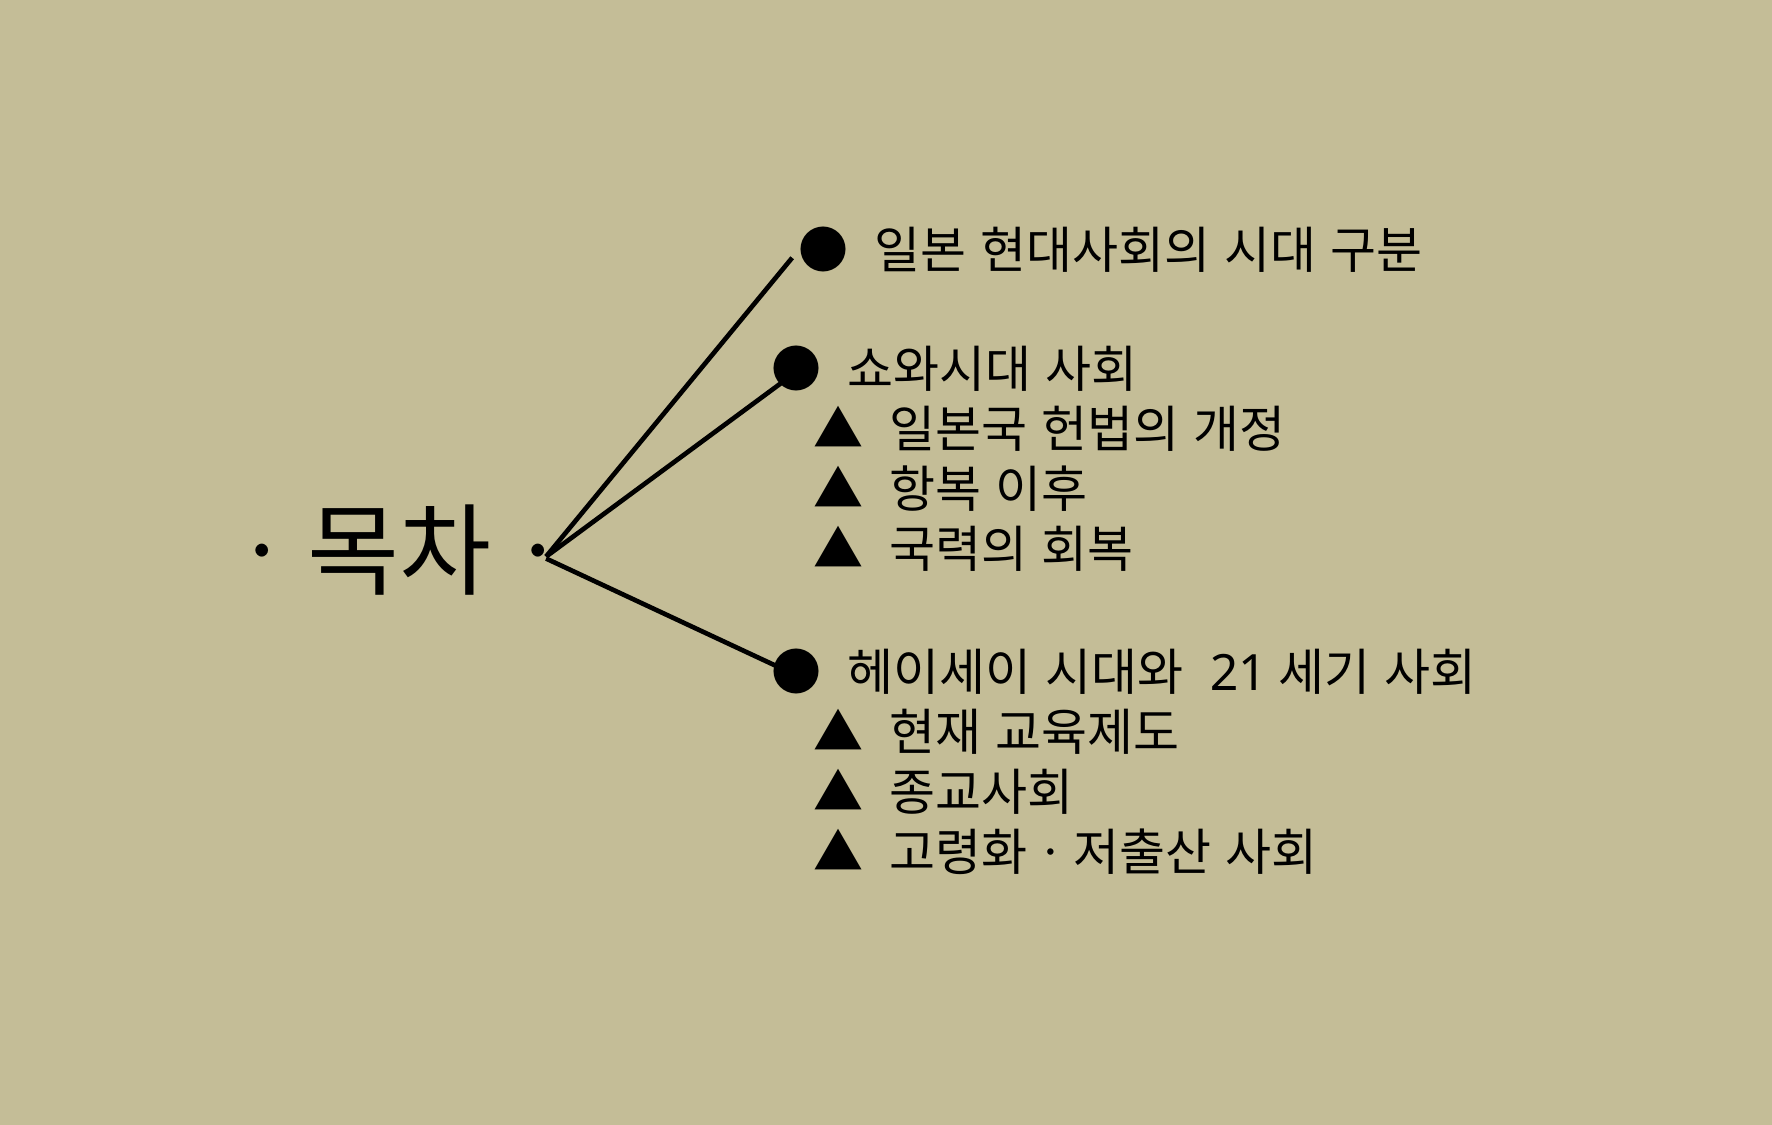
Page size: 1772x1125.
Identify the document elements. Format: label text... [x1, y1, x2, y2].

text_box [519, 283, 819, 531]
text_box ● 쇼와시대 사회 ▲ 일본국 헌법의 개정 ▲ 항복 이후 ▲ 국력의 회복 [786, 330, 1461, 586]
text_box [545, 374, 793, 557]
text_box ● 헤이세이 시대와 21세기 사회 ▲ 현재 교육제도 ▲ 종교사회 ▲ 고령화ㆍ저출산 사회 [756, 633, 1601, 888]
text_box ● 일본 현대사회의 시대 구분 [783, 210, 1438, 286]
text_box ㆍ목차ㆍ [201, 480, 540, 616]
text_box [545, 558, 781, 669]
